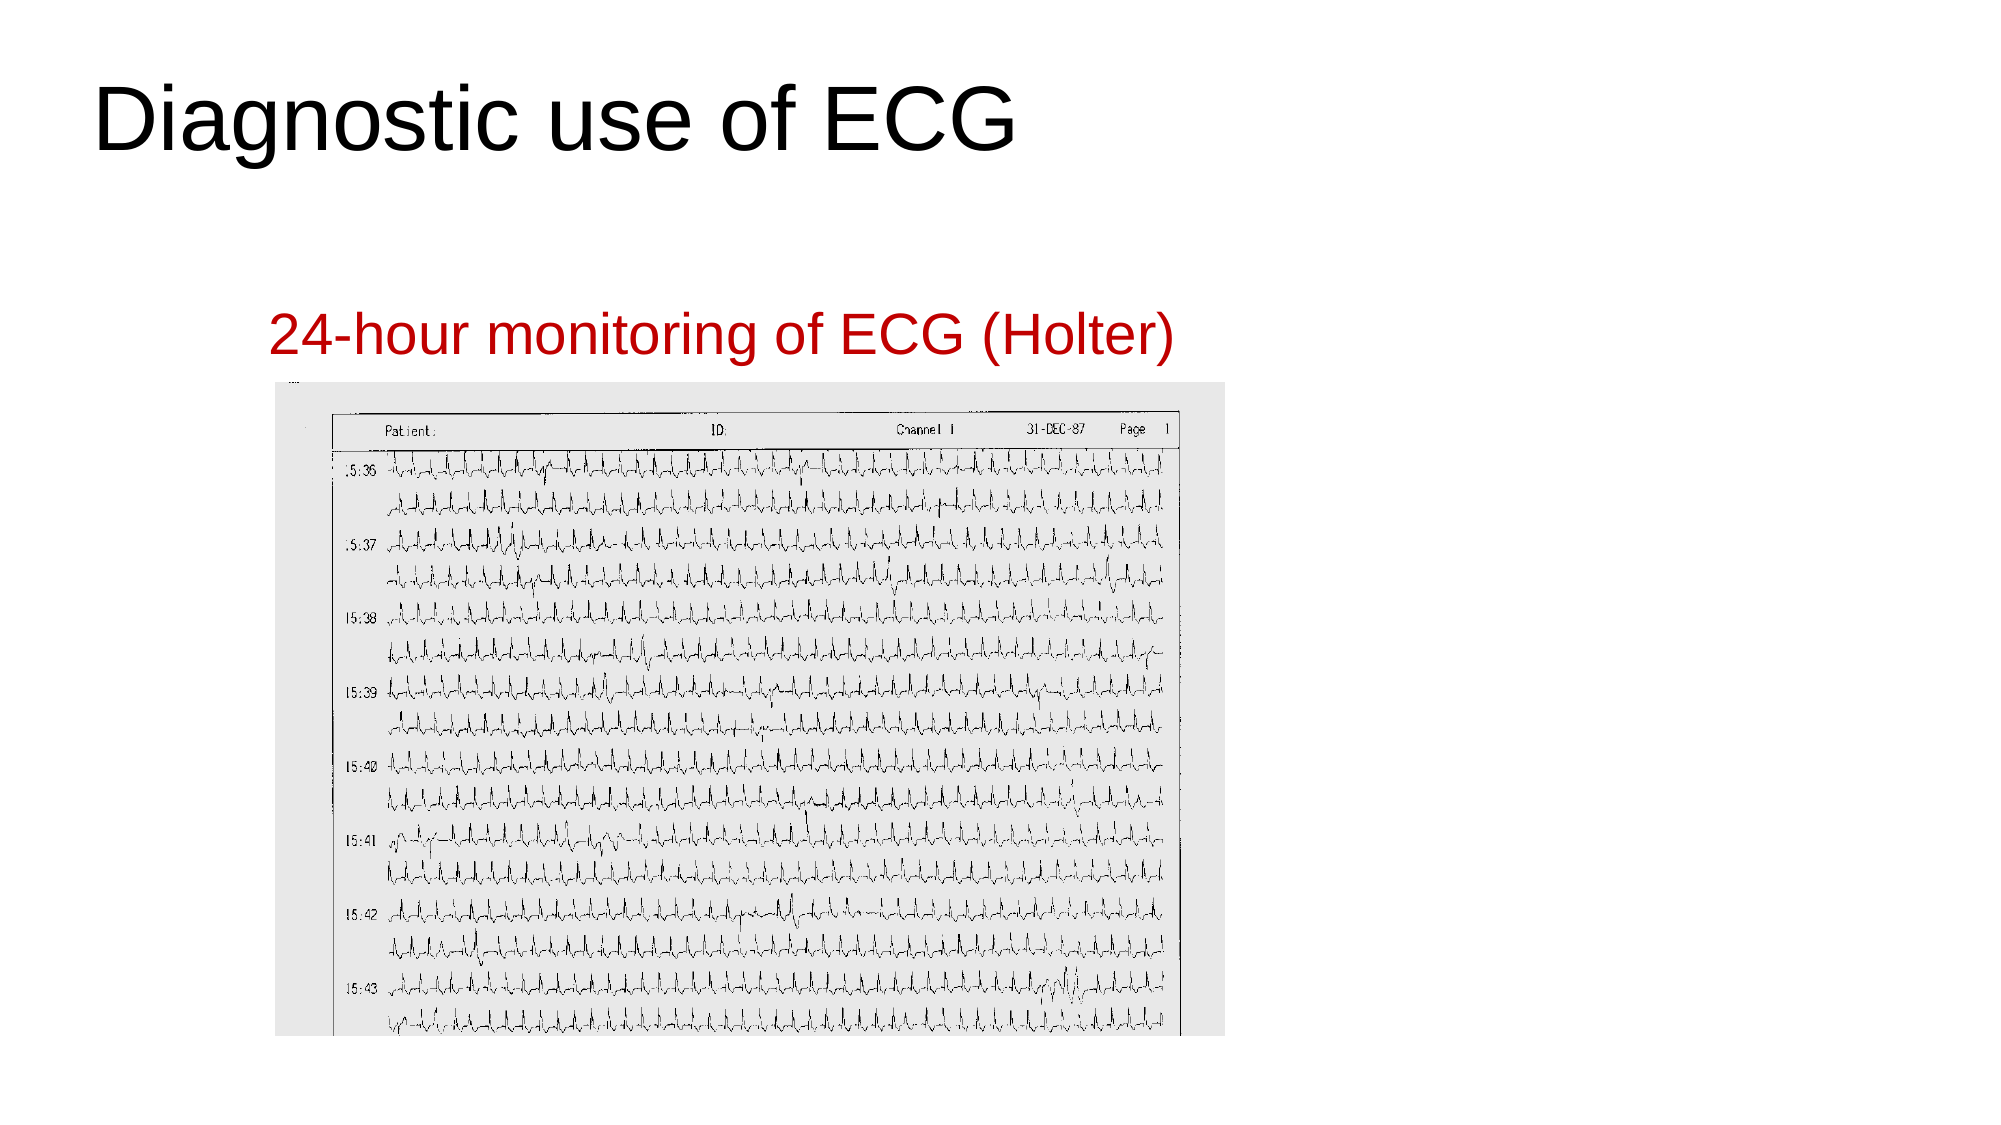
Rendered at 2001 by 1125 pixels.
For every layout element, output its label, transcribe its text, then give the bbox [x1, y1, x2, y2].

text_box 24-hour monitoring of ECG (Holter) [253, 278, 1306, 385]
text_box Diagnostic use of ECG [77, 26, 1308, 215]
picture [275, 382, 1225, 1036]
